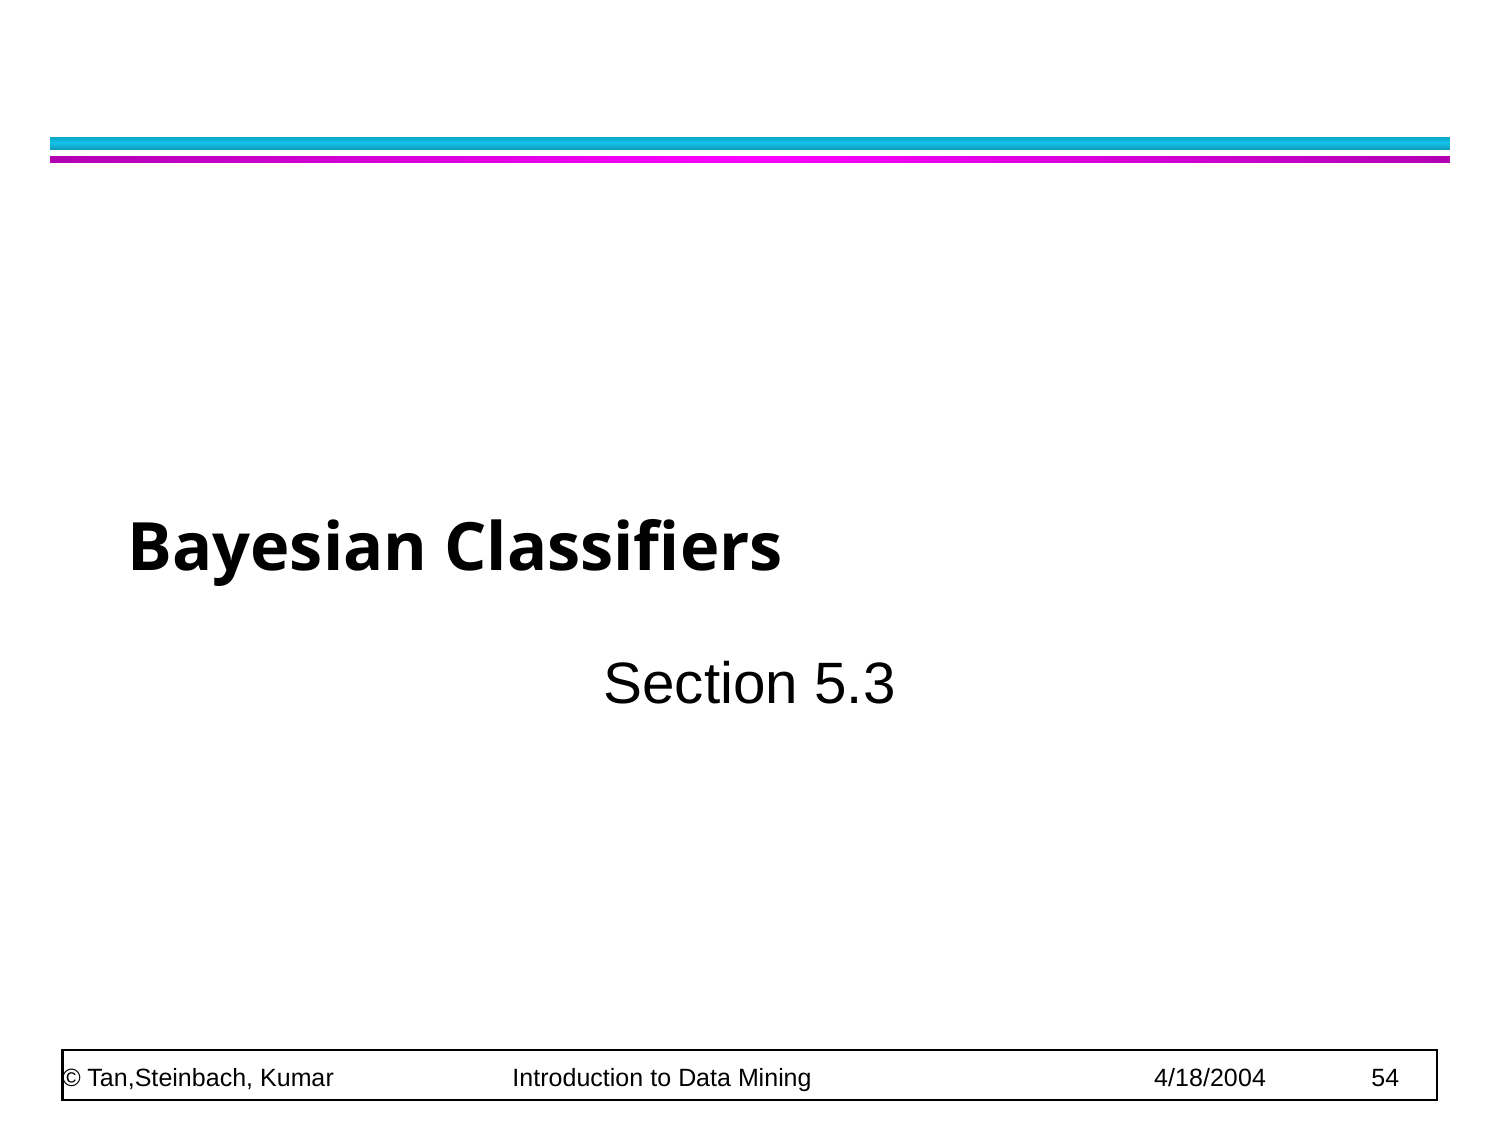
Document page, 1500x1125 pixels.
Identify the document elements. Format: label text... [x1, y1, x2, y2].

title Bayesian Classifiers [112, 349, 1388, 591]
subtitle Section 5.3 [225, 637, 1275, 925]
